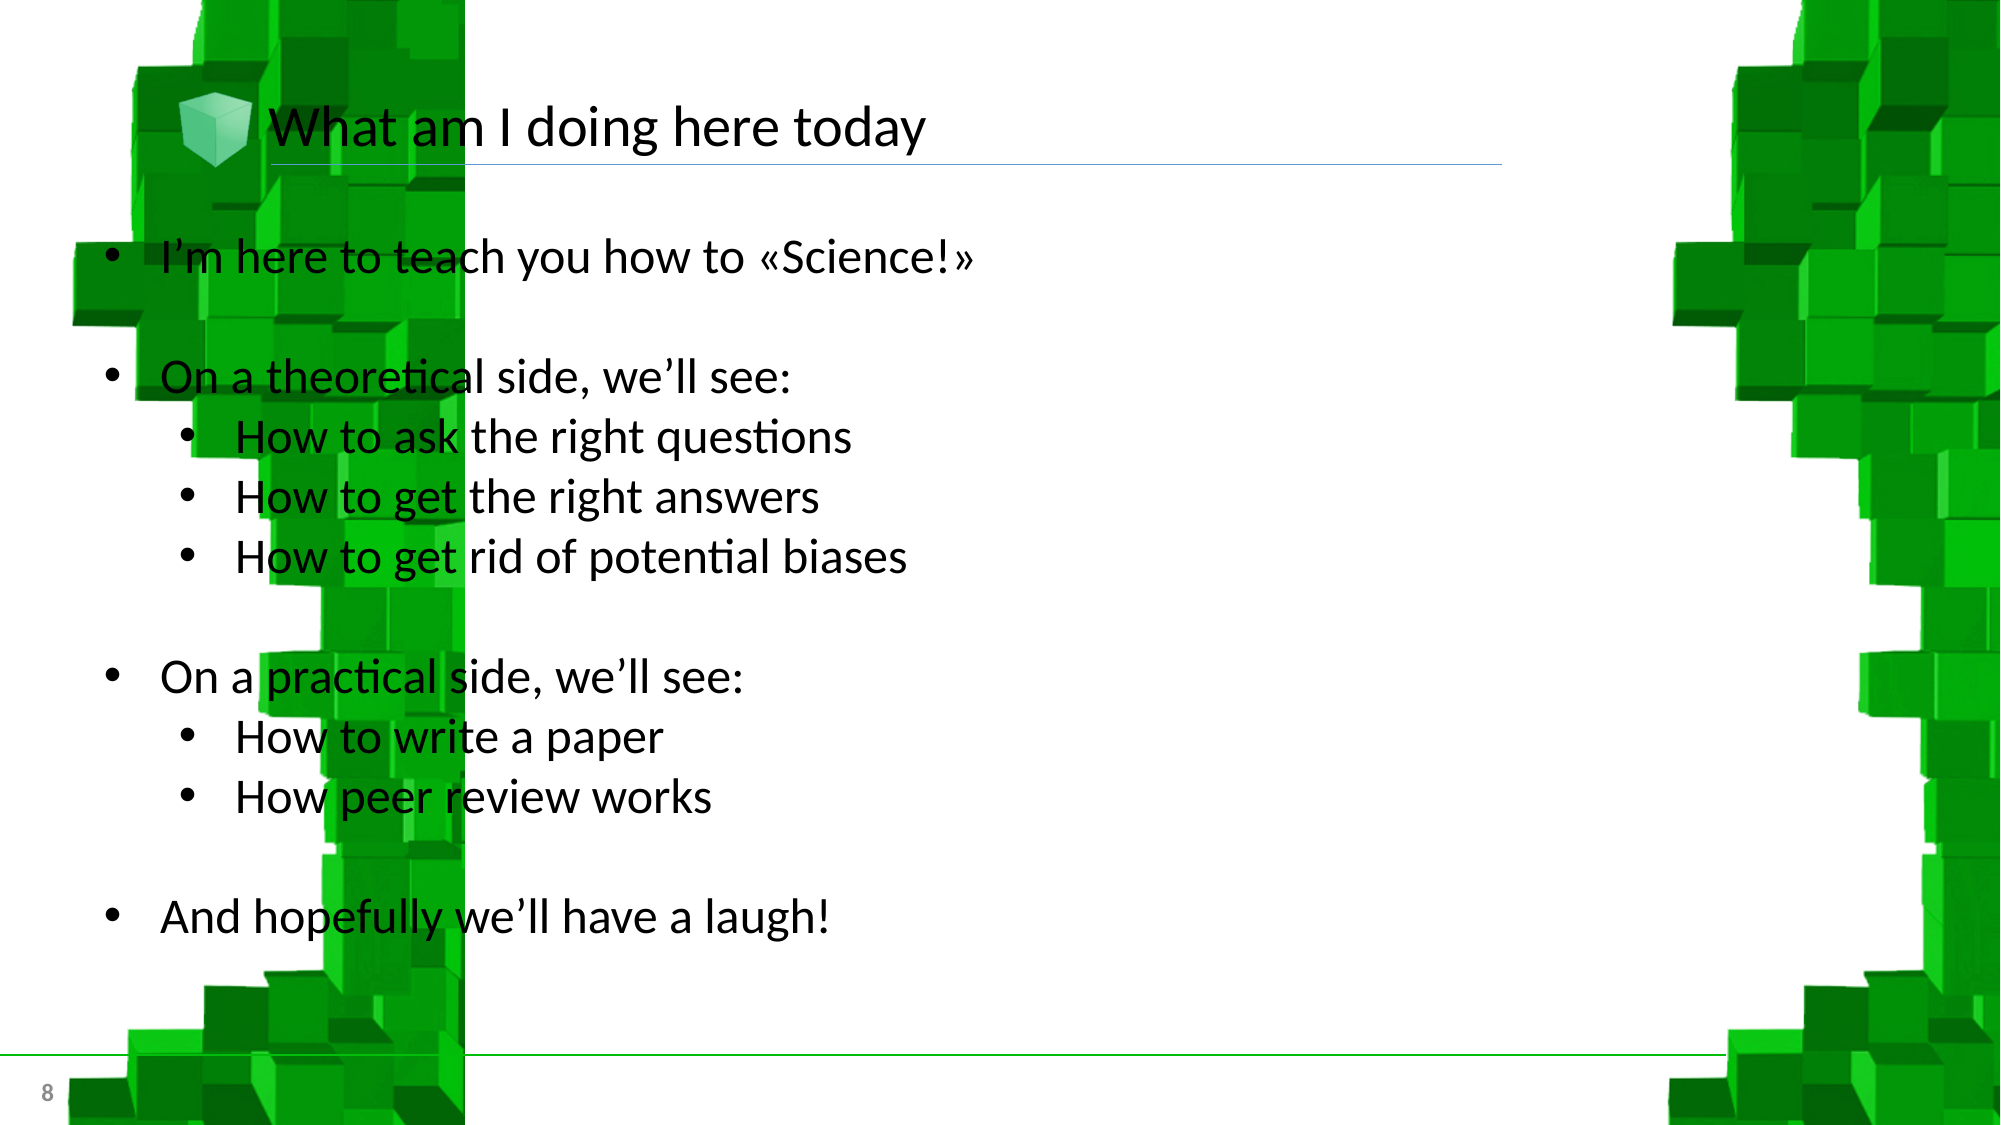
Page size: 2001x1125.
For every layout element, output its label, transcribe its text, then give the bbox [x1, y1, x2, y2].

text_box What am I doing here today [254, 80, 1448, 166]
text_box I’m here to teach you how to «Science!» On a theoretical side, we’ll see: How to ask the right questions How to get the right answers How to get rid of potential biases On a practical side, we’ll see: How to write a paper How peer review works And hopefully we’ll have a laugh! [89, 216, 1708, 952]
picture [0, 0, 2001, 1125]
slide_number 8 [26, 1057, 110, 1125]
